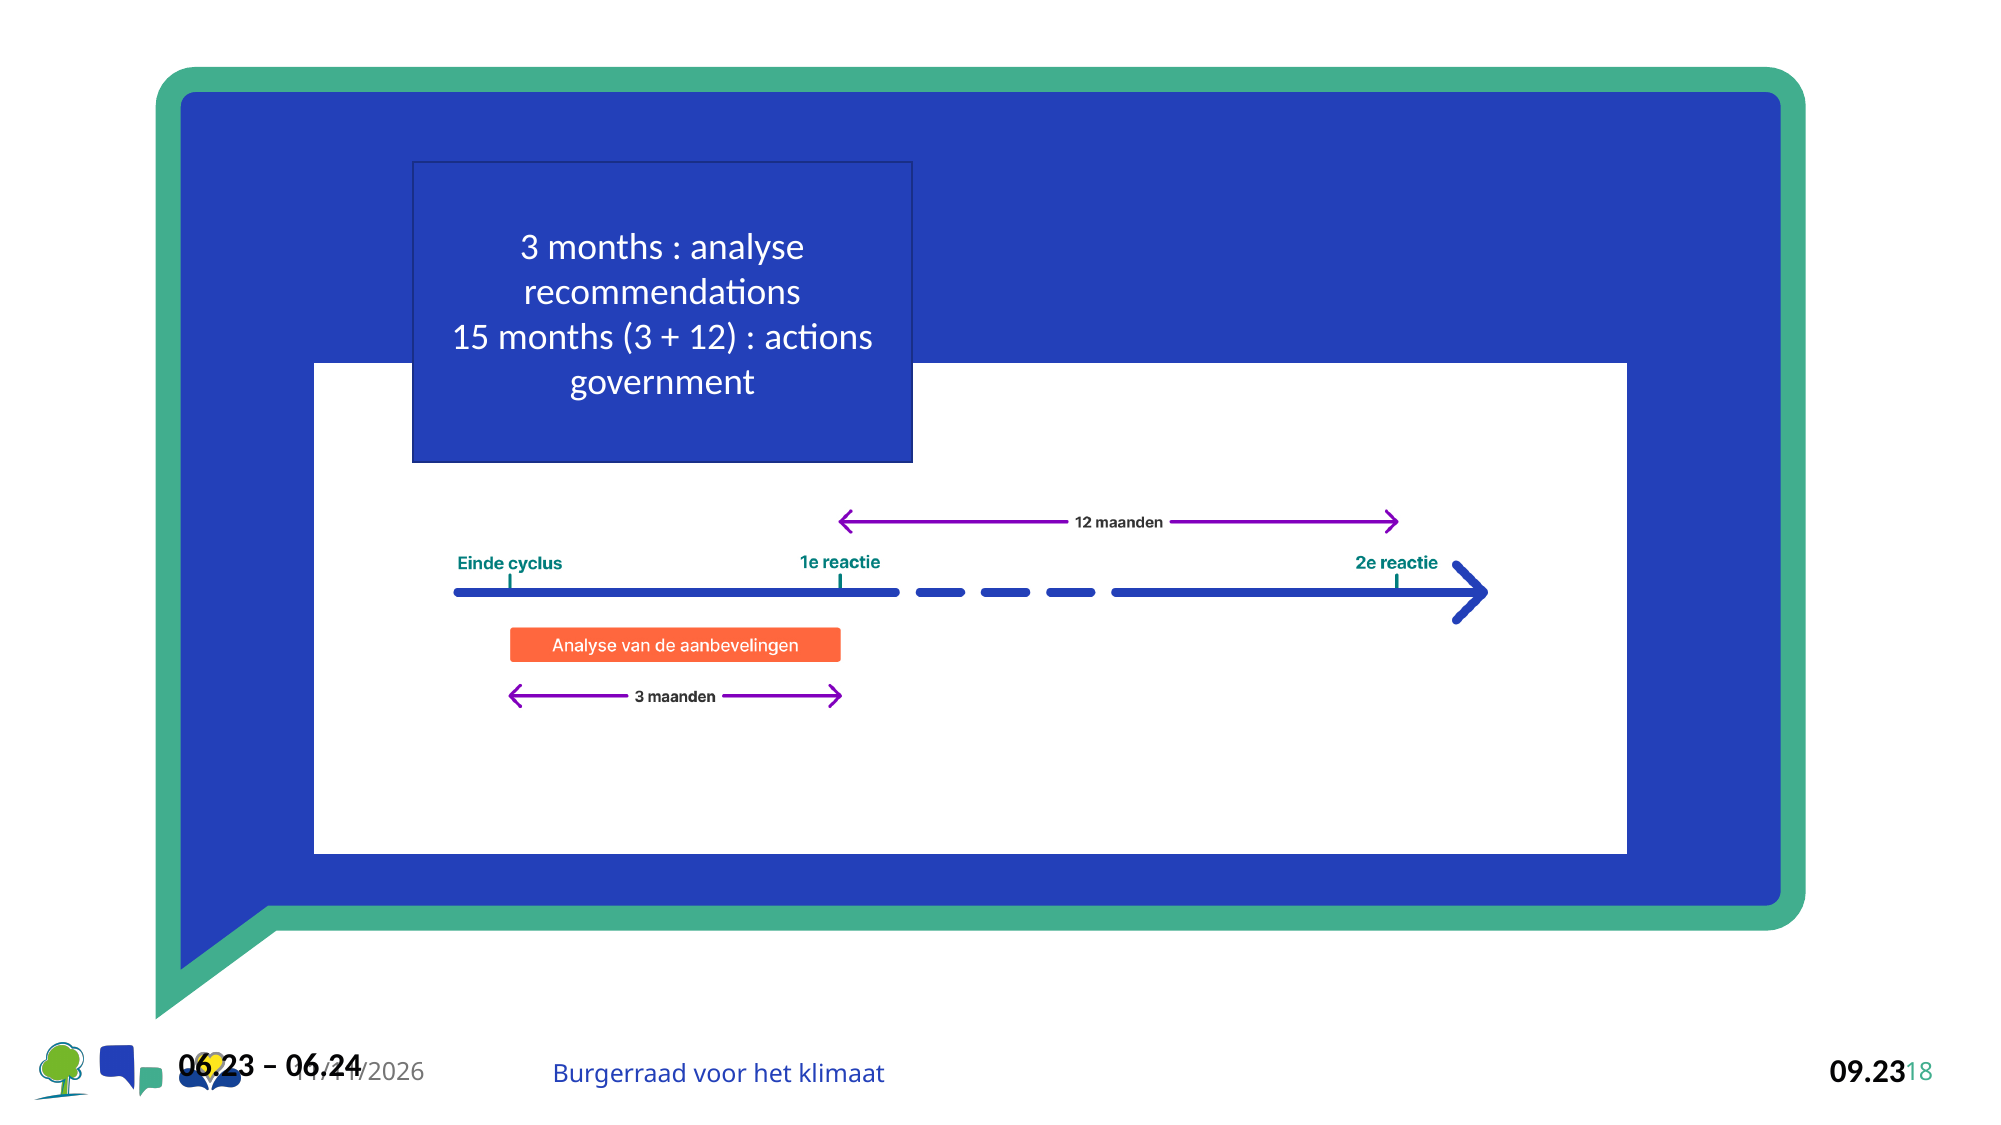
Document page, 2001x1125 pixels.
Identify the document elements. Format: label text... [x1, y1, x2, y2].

picture [34, 1042, 241, 1100]
text_box 09.23 [1814, 1045, 1924, 1101]
footer Burgerraad voor het klimaat [537, 1042, 1800, 1103]
slide_number 18 [1835, 1042, 1949, 1103]
text_box 3 months : analyse recommendations 15 months (3 + 12) : actions government [412, 161, 913, 363]
text_box 06.23 – 06.24 [163, 1040, 385, 1095]
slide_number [277, 1042, 502, 1103]
picture [314, 363, 1627, 854]
